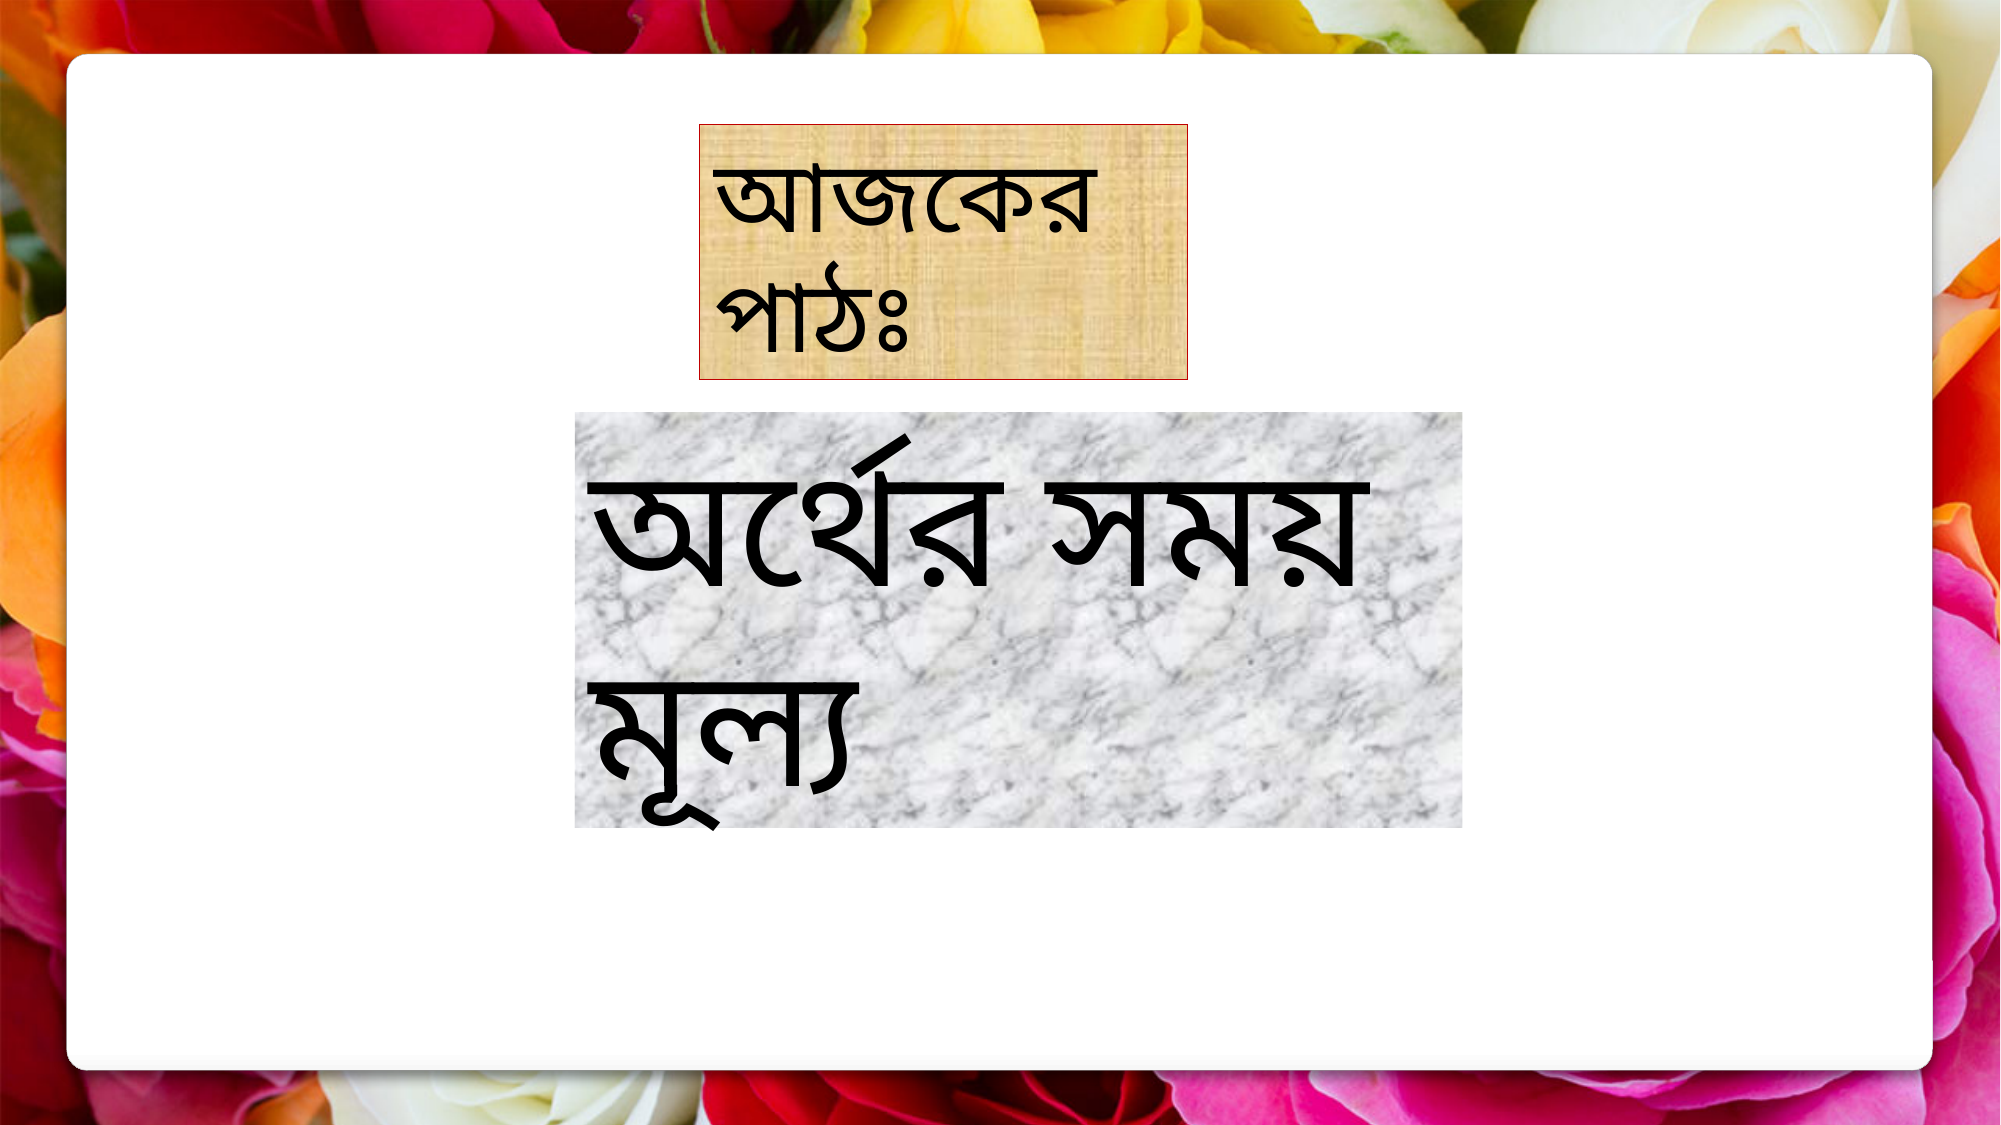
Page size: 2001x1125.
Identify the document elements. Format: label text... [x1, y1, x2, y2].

text_box অর্থের সময় মূল্য [574, 412, 1463, 828]
picture [0, 0, 2001, 1125]
text_box আজকের পাঠঃ [699, 124, 1188, 380]
